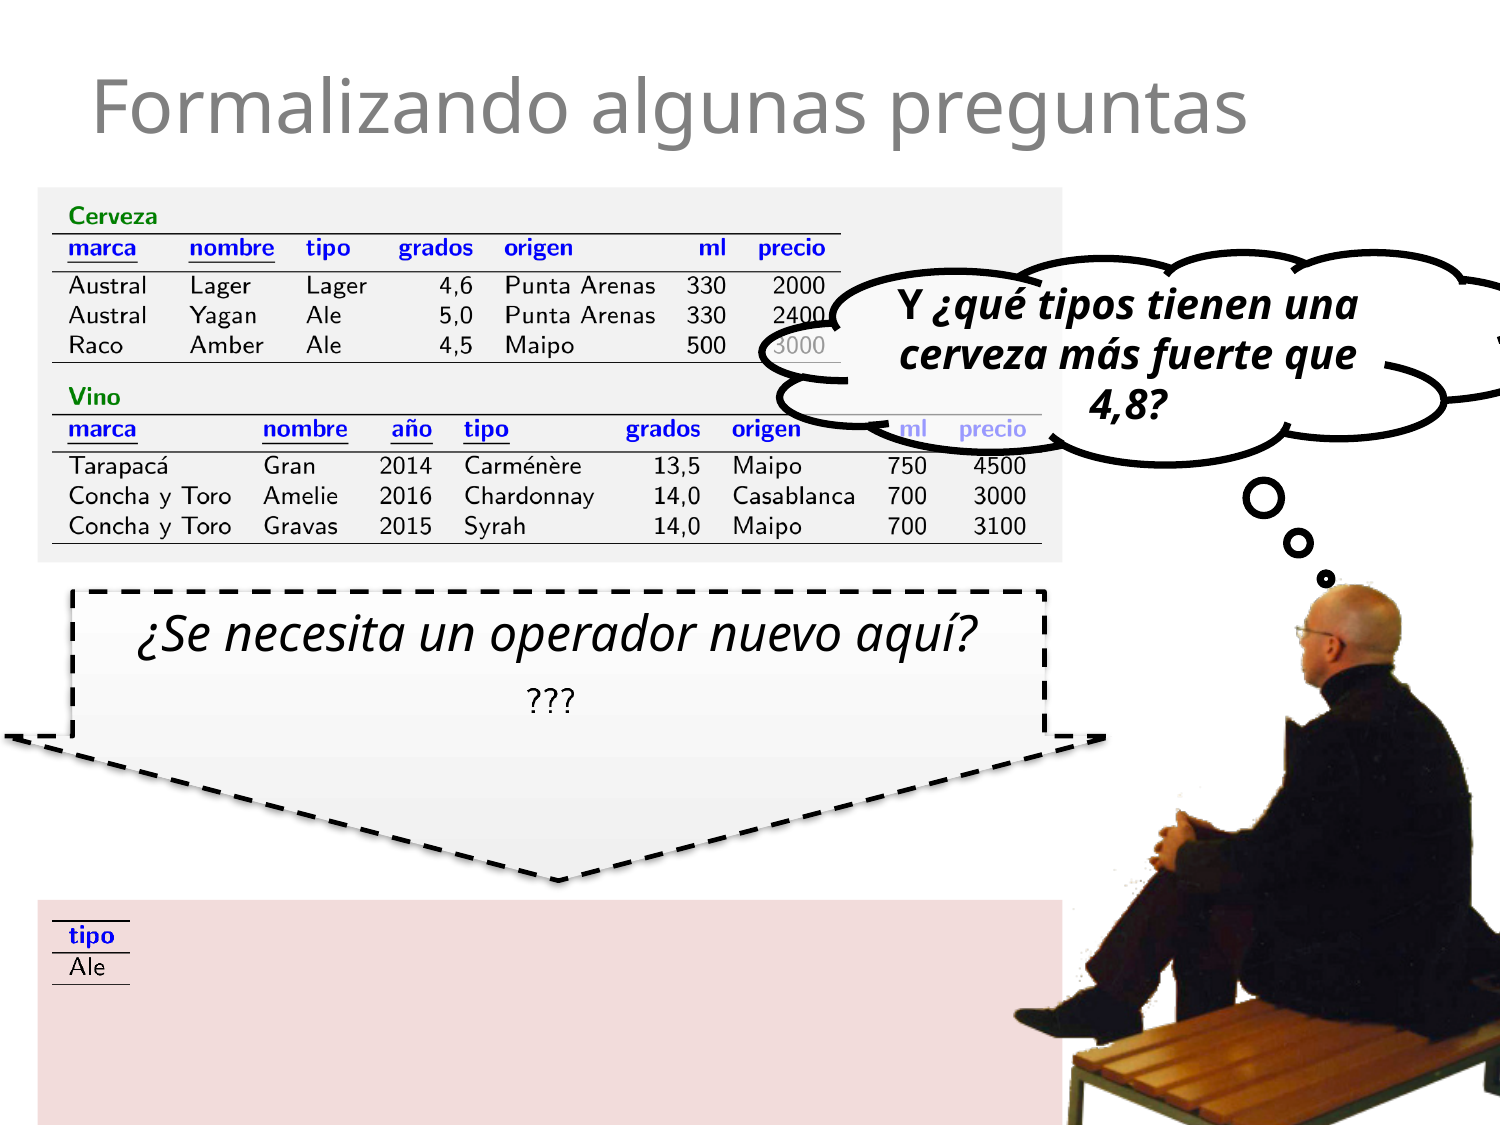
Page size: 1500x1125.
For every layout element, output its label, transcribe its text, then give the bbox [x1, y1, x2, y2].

text_box Y ¿qué tipos tienen una cerveza más fuerte que 4,8? [1243, 478, 1284, 518]
text_box Y ¿qué tipos tienen una cerveza más fuerte que 4,8? [777, 250, 1500, 468]
text_box ¿Se necesita un operador nuevo aquí? [96, 593, 1004, 669]
picture [1009, 545, 1500, 1125]
picture [527, 688, 575, 713]
picture [52, 387, 1042, 544]
title Formalizando algunas preguntas [75, 45, 1425, 163]
text_box [4, 590, 1004, 882]
picture [52, 206, 841, 363]
picture [52, 919, 130, 985]
text_box [35, 898, 1004, 1125]
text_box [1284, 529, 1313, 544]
text_box [35, 185, 1065, 564]
